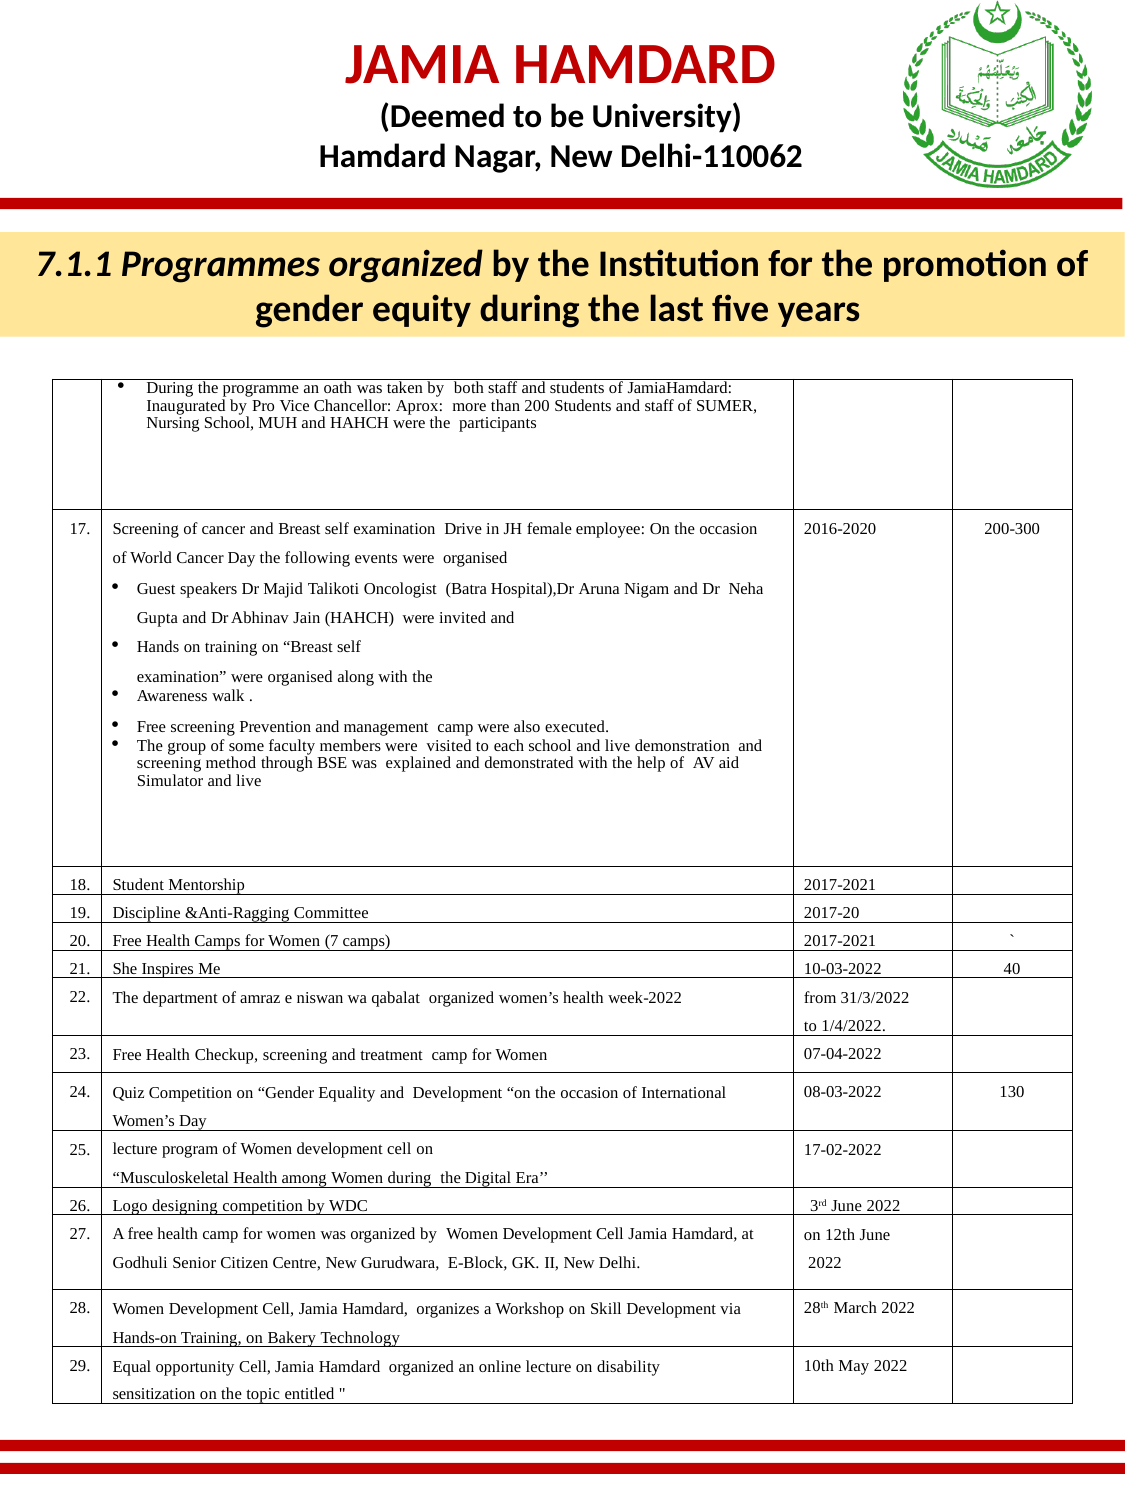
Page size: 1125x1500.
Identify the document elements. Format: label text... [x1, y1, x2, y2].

table_cell 17. [53, 510, 101, 866]
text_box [0, 0, 1125, 339]
table_cell 25. [53, 1131, 101, 1187]
table_cell 3rd June 2022 [794, 1188, 952, 1214]
table_cell 23. [53, 1036, 101, 1072]
table_cell Free Health Checkup, screening and treatment camp for Women [102, 1036, 793, 1072]
table_cell 08-03-2022 [794, 1073, 952, 1130]
table_cell 200-300 [953, 510, 1072, 866]
table_cell 2017-2021 [794, 923, 952, 950]
table_cell [953, 1188, 1072, 1214]
table_cell 26. [53, 1188, 101, 1214]
table_cell 21. [53, 951, 101, 977]
table_cell 29. [53, 1347, 101, 1403]
table_header During the programme an oath was taken by both staff and students of JamiaHamdard: Inaugurated by Pro Vice Chancellor: Aprox: more than 200 Students and staff of SUMER, Nursing School, MUH and HAHCH were the participants [102, 380, 793, 509]
table_cell Student Mentorship [102, 867, 793, 894]
table_cell 2016-2020 [794, 510, 952, 866]
table_cell 28. [53, 1290, 101, 1346]
table_cell [953, 978, 1072, 1035]
table_cell 18. [53, 867, 101, 894]
table_cell 07-04-2022 [794, 1036, 952, 1072]
table_cell 2017-20 [794, 895, 952, 922]
table_cell 40 [953, 951, 1072, 977]
table_cell [953, 1215, 1072, 1289]
table_cell lecture program of Women development cell on “Musculoskeletal Health among Women during the Digital Era’’ [102, 1131, 793, 1187]
table_cell 27. [53, 1215, 101, 1289]
table_cell 2017-2021 [794, 867, 952, 894]
table_cell [953, 867, 1072, 894]
table_cell 28th March 2022 [794, 1290, 952, 1346]
table_cell [953, 1290, 1072, 1346]
table_cell The department of amraz e niswan wa qabalat organized women’s health week-2022 [102, 978, 793, 1035]
table_cell Discipline &Anti-Ragging Committee [102, 895, 793, 922]
table_cell 22. [53, 978, 101, 1035]
table_cell [953, 1036, 1072, 1072]
table_cell 24. [53, 1073, 101, 1130]
table_cell 130 [953, 1073, 1072, 1130]
table_header [953, 380, 1072, 509]
table_cell Equal opportunity Cell, Jamia Hamdard organized an online lecture on disability sensitization on the topic entitled " [102, 1347, 793, 1403]
table_cell Free Health Camps for Women (7 camps) [102, 923, 793, 950]
table_header [794, 380, 952, 509]
table_cell Logo designing competition by WDC [102, 1188, 793, 1214]
table_cell 17-02-2022 [794, 1131, 952, 1187]
table_cell [953, 1347, 1072, 1403]
table_cell 10th May 2022 [794, 1347, 952, 1403]
table_cell 20. [53, 923, 101, 950]
table_cell from 31/3/2022 to 1/4/2022. [794, 978, 952, 1035]
table_cell Quiz Competition on “Gender Equality and Development “on the occasion of International Women’s Day [102, 1073, 793, 1130]
table_cell Screening of cancer and Breast self examination Drive in JH female employee: On the occasion of World Cancer Day the following events were organised Guest speakers Dr Majid Talikoti Oncologist (Batra Hospital),Dr Aruna Nigam and Dr Neha Gupta and Dr Abhinav Jain (HAHCH) were invited and Hands on training on “Breast self examination” were organised along with the Awareness walk . Free screening Prevention and management camp were also executed. The group of some faculty members were visited to each school and live demonstration and screening method through BSE was explained and demonstrated with the help of AV aid Simulator and live [102, 510, 793, 866]
table_cell She Inspires Me [102, 951, 793, 977]
table_cell [953, 895, 1072, 922]
table_cell [953, 1131, 1072, 1187]
table_cell Women Development Cell, Jamia Hamdard, organizes a Workshop on Skill Development via Hands-on Training, on Bakery Technology [102, 1290, 793, 1346]
table_cell 10-03-2022 [794, 951, 952, 977]
table_header [53, 380, 101, 509]
table_cell 19. [53, 895, 101, 922]
table_cell ` [953, 923, 1072, 950]
table_cell A free health camp for women was organized by Women Development Cell Jamia Hamdard, at Godhuli Senior Citizen Centre, New Gurudwara, E-Block, GK. II, New Delhi. [102, 1215, 793, 1289]
table_cell on 12th June 2022 [794, 1215, 952, 1289]
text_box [0, 1439, 1125, 1474]
